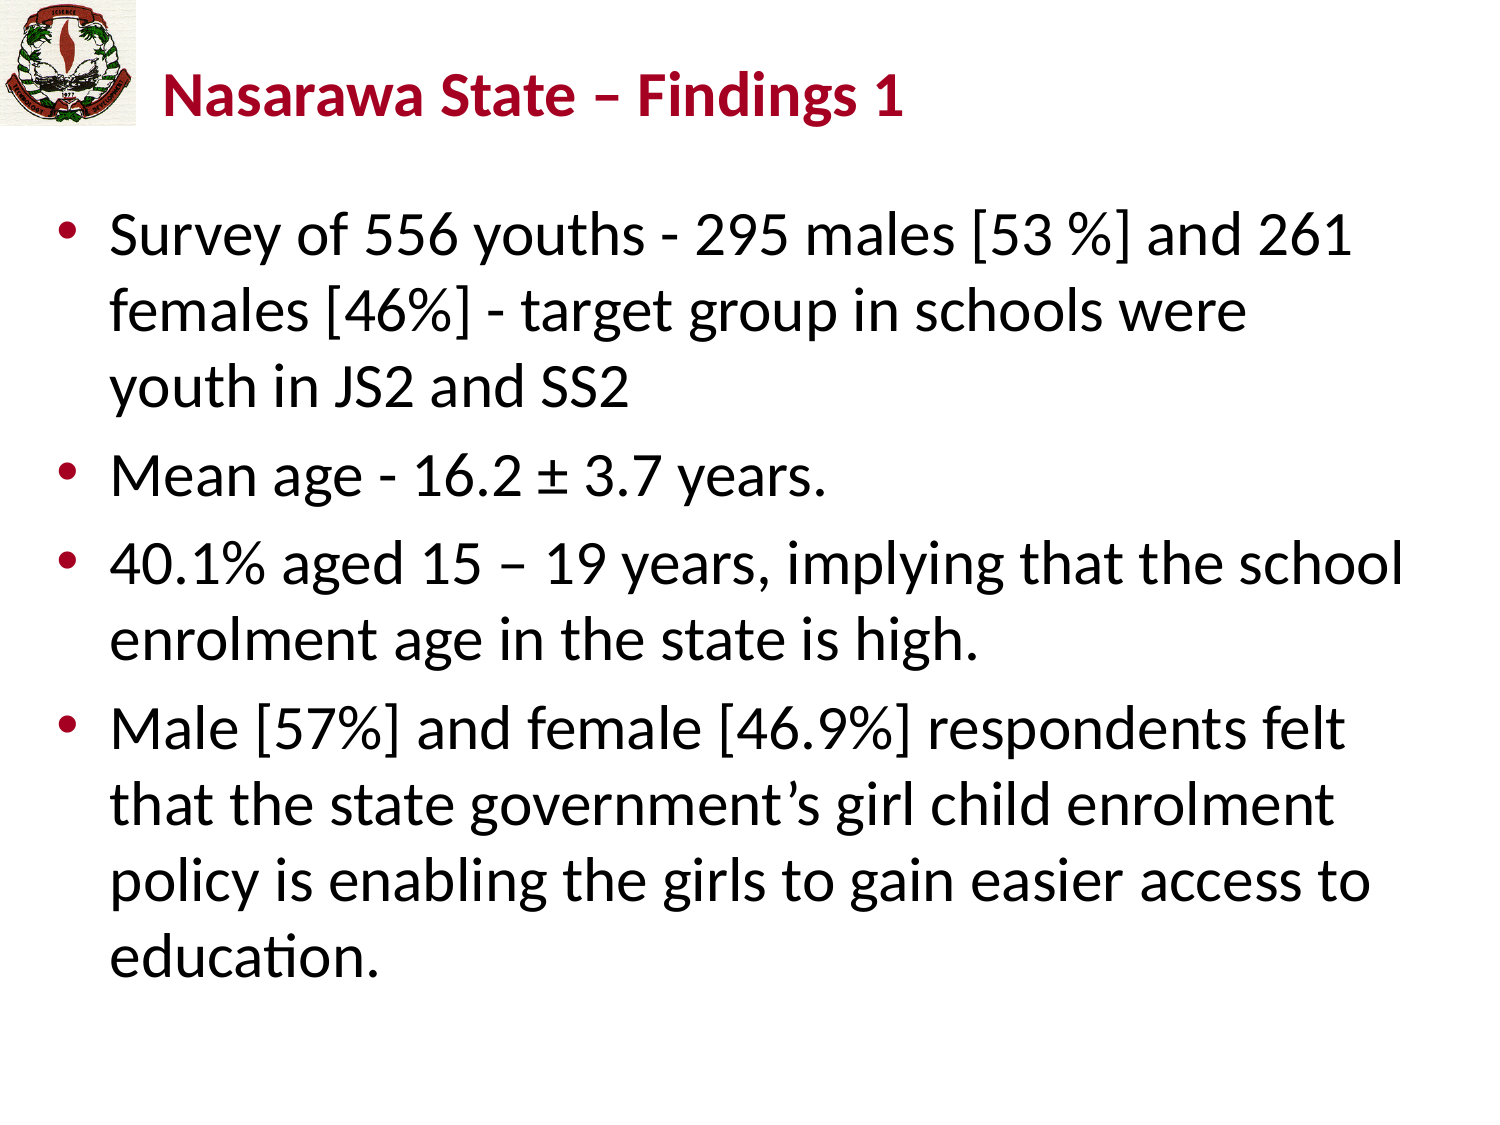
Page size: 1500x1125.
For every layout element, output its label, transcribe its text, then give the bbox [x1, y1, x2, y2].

title Nasarawa State – Findings 1 [147, 45, 1425, 138]
picture [0, 0, 136, 126]
list Survey of 556 youths - 295 males [53 %] and 261 females [46%] - target group in schools were youth in JS2 and SS2 Mean age - 16.2 ± 3.7 years. 40.1% aged 15 – 19 years, implying that the school enrolment age in the state is high. Male [57%] and female [46.9%] respondents felt that the state government’s girl child enrolment policy is enabling the girls to gain easier access to education. [41, 184, 1425, 1005]
